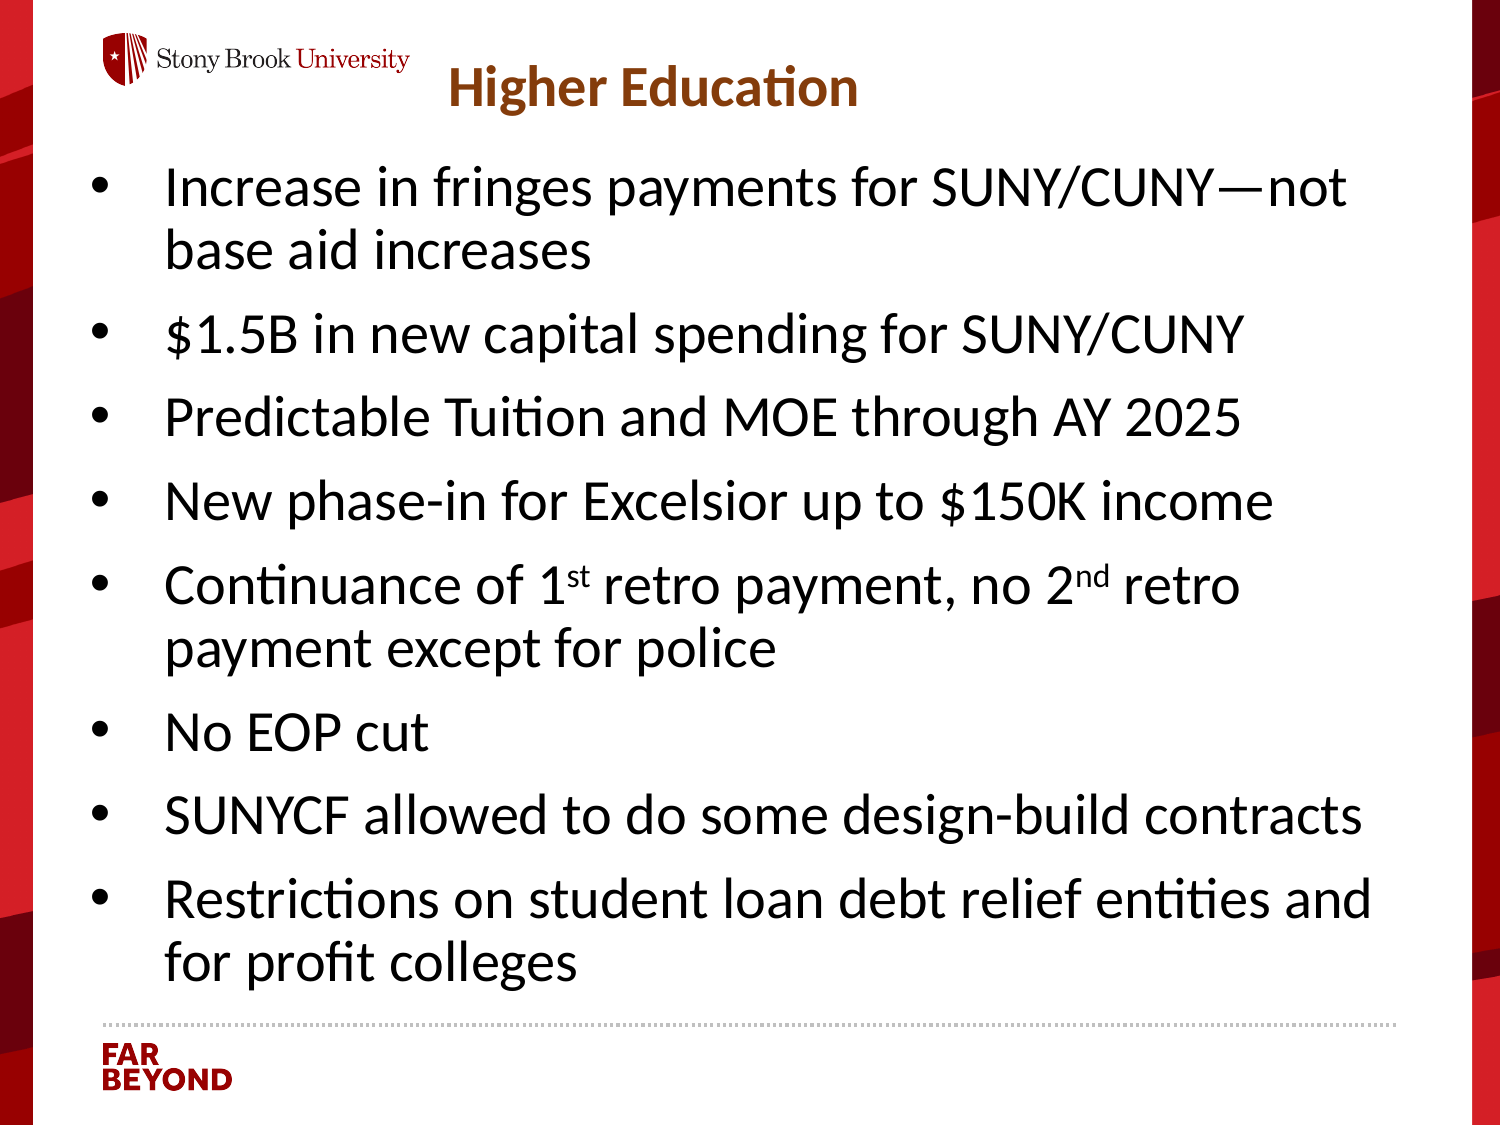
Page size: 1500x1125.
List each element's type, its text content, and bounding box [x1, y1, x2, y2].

picture [1473, 0, 1500, 1125]
list Increase in fringes payments for SUNY/CUNY—not base aid increases $1.5B in new capital spending for SUNY/CUNY Predictable Tuition and MOE through AY 2025 New phase-in for Excelsior up to $150K income Continuance of 1st retro payment, no 2nd retro payment except for police No EOP cut SUNYCF allowed to do some design-build contracts Restrictions on student loan debt relief entities and for profit colleges [75, 156, 1425, 1023]
picture [103, 1043, 232, 1091]
text_box Higher Education [433, 40, 875, 126]
picture [0, 0, 33, 1125]
picture [103, 33, 410, 86]
